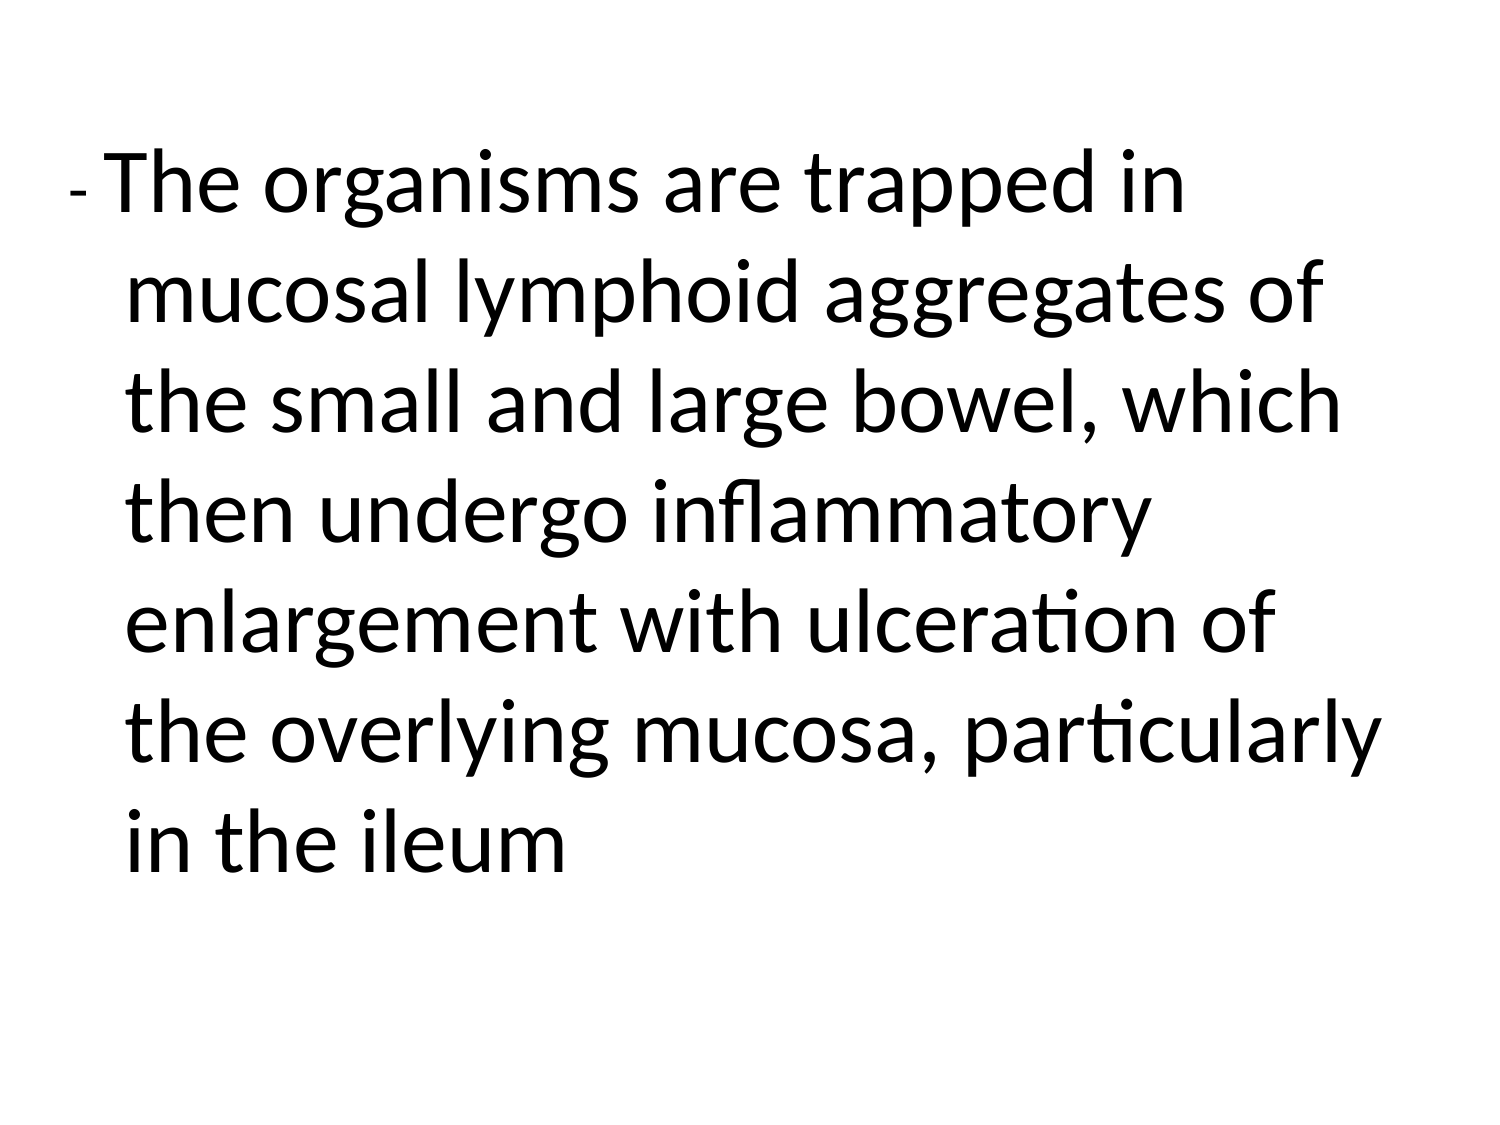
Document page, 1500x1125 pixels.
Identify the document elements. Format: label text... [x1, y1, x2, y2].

list - The organisms are trapped in mucosal lymphoid aggregates of the small and large bowel, which then undergo inflammatory enlargement with ulceration of the overlying mucosa, particularly in the ileum [53, 113, 1425, 1006]
